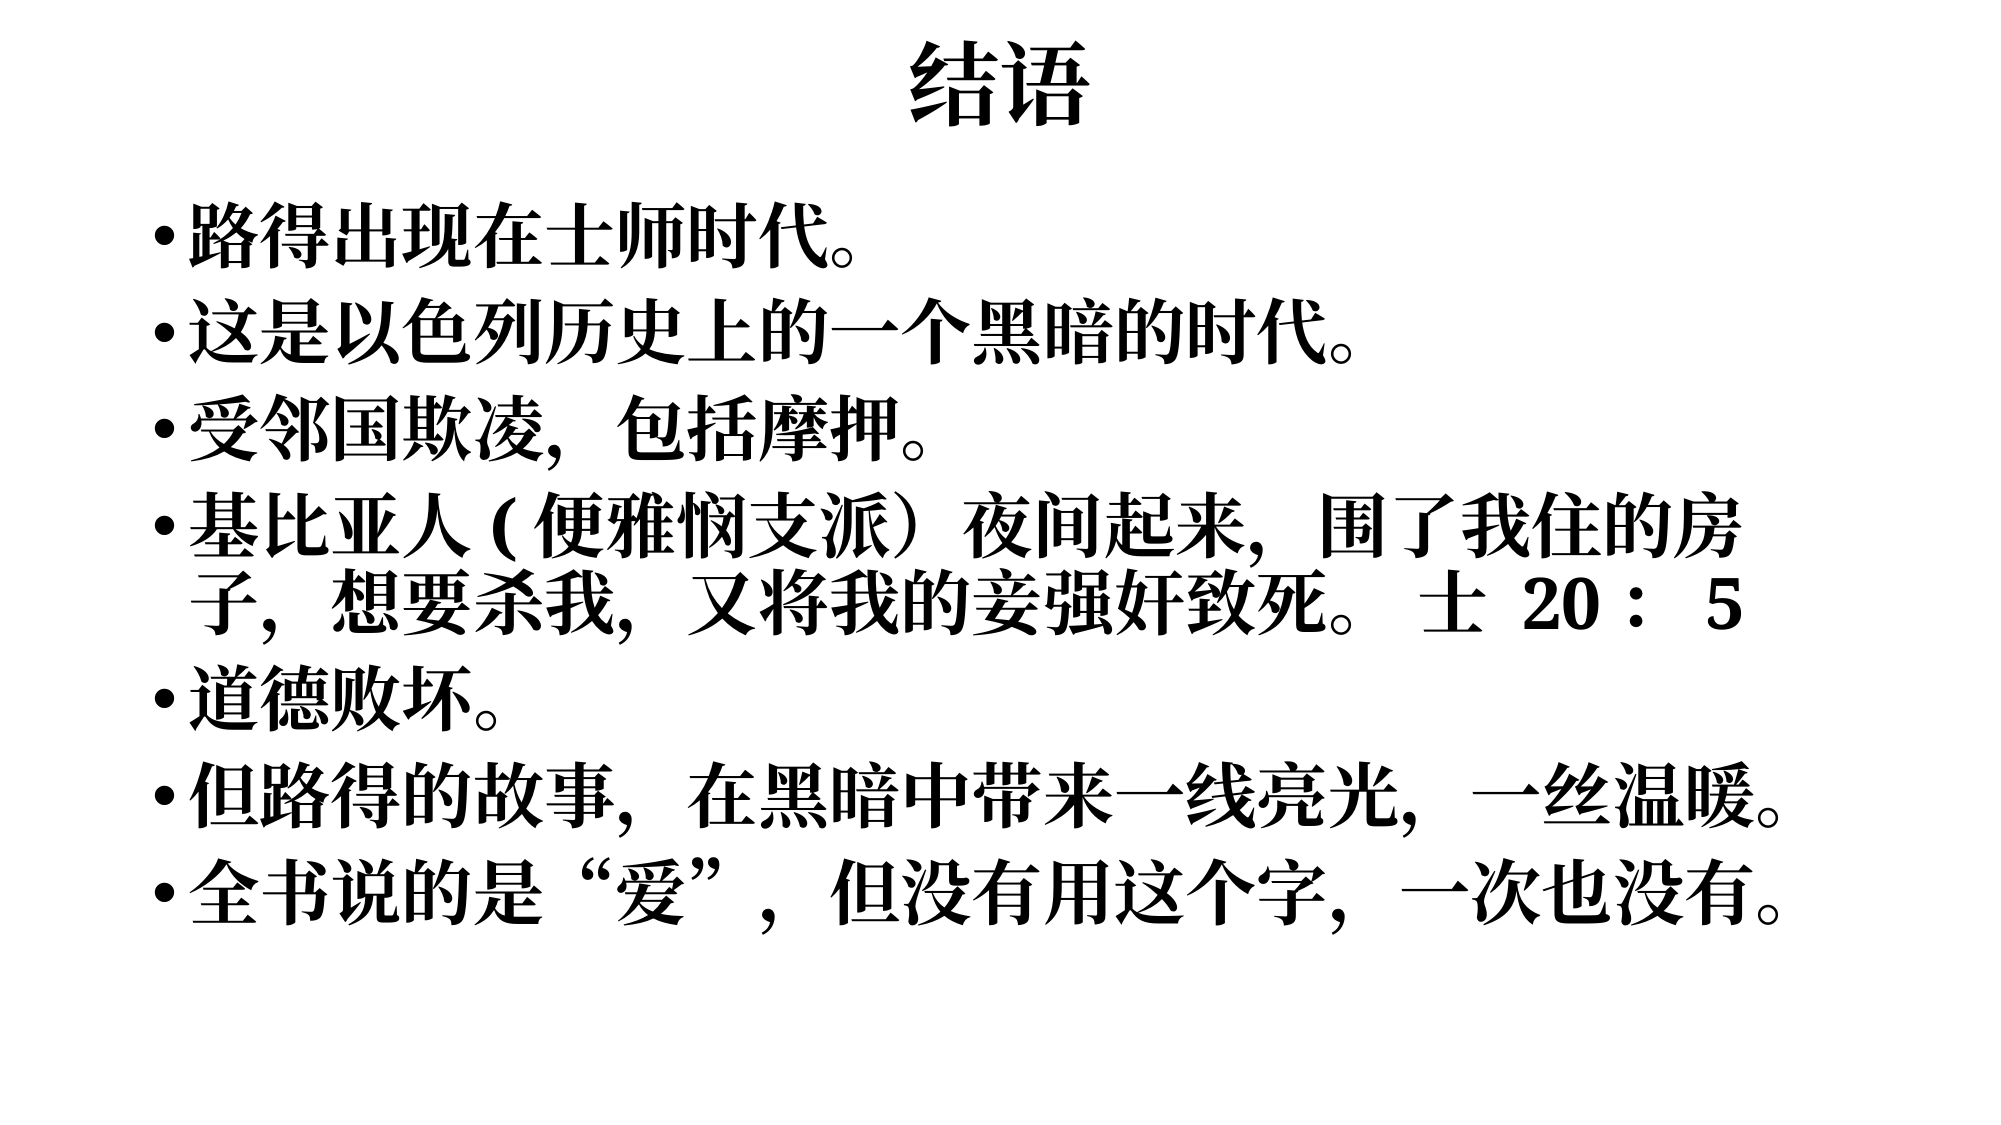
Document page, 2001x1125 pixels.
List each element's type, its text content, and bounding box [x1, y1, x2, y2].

list 路得出现在士师时代。 这是以色列历史上的一个黑暗的时代。 受邻国欺凌，包括摩押。 基比亚人(便雅悯支派）夜间起来，围了我住的房子，想要杀我，又将我的妾强奸致死。 士 20：5 道德败坏。 但路得的故事，在黑暗中带来一线亮光，一丝温暖。 全书说的是“爱”，但没有用这个字，一次也没有。 [137, 193, 1863, 1060]
title 结语 [137, 14, 1863, 163]
